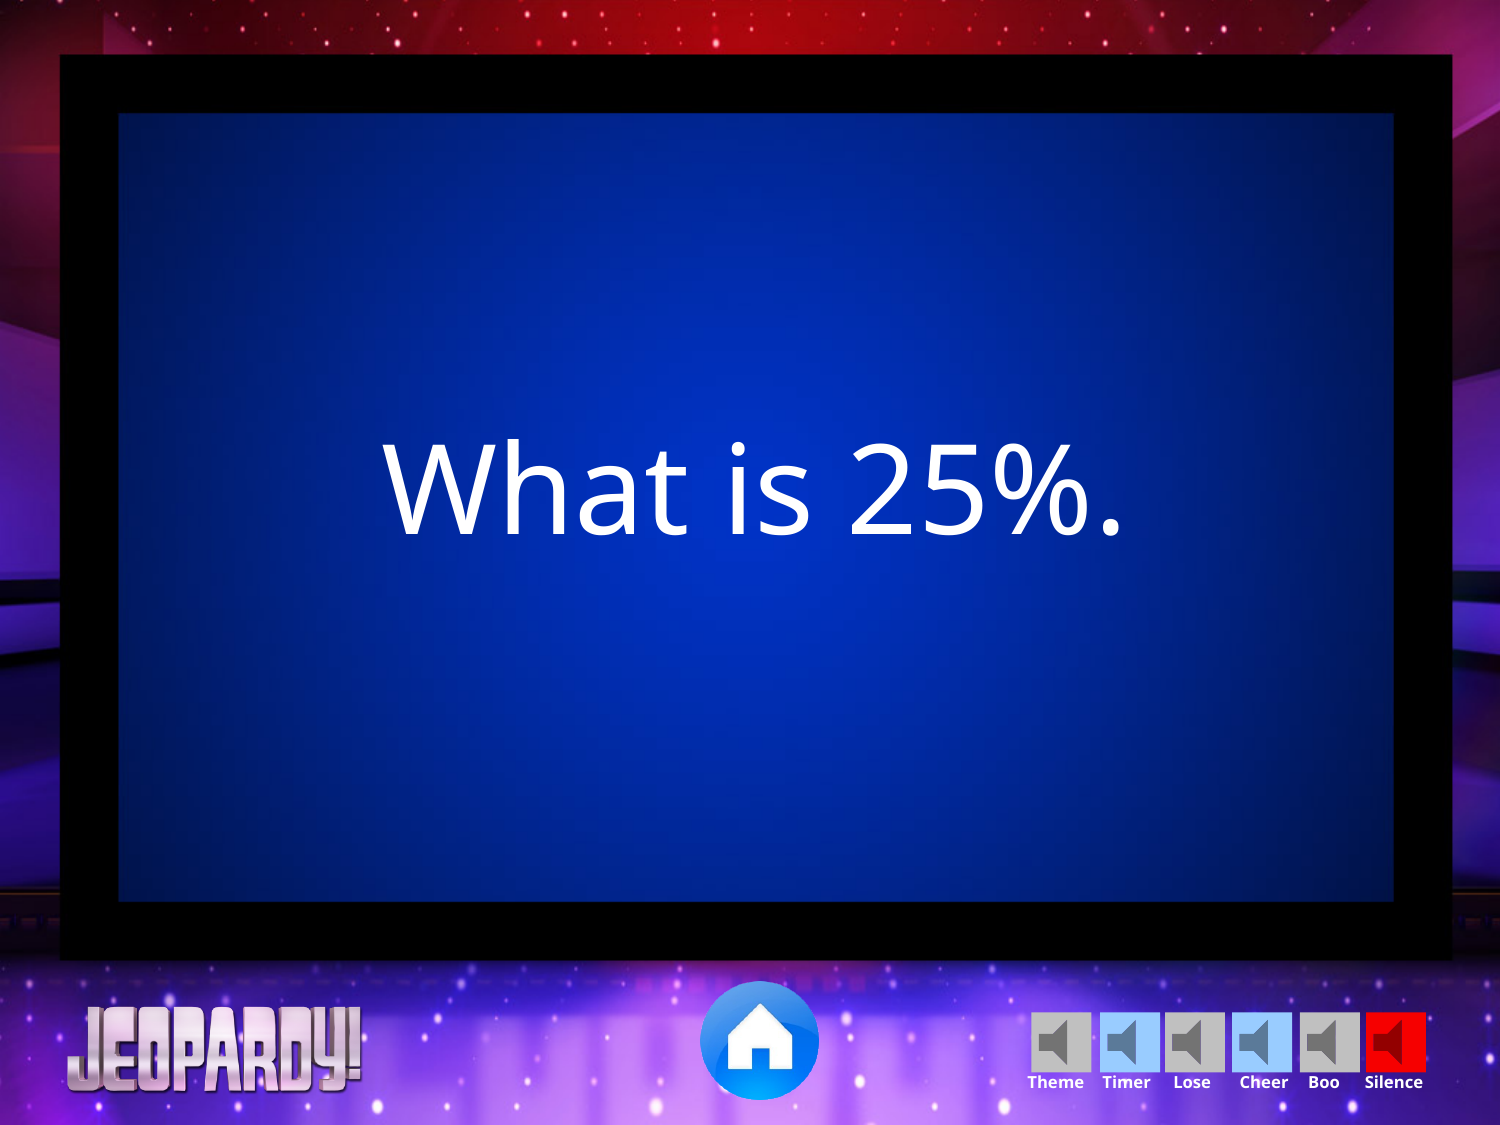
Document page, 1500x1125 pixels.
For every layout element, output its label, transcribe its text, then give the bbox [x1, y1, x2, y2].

text_box What is 25%. [133, 402, 1375, 568]
picture [0, 0, 1500, 1125]
